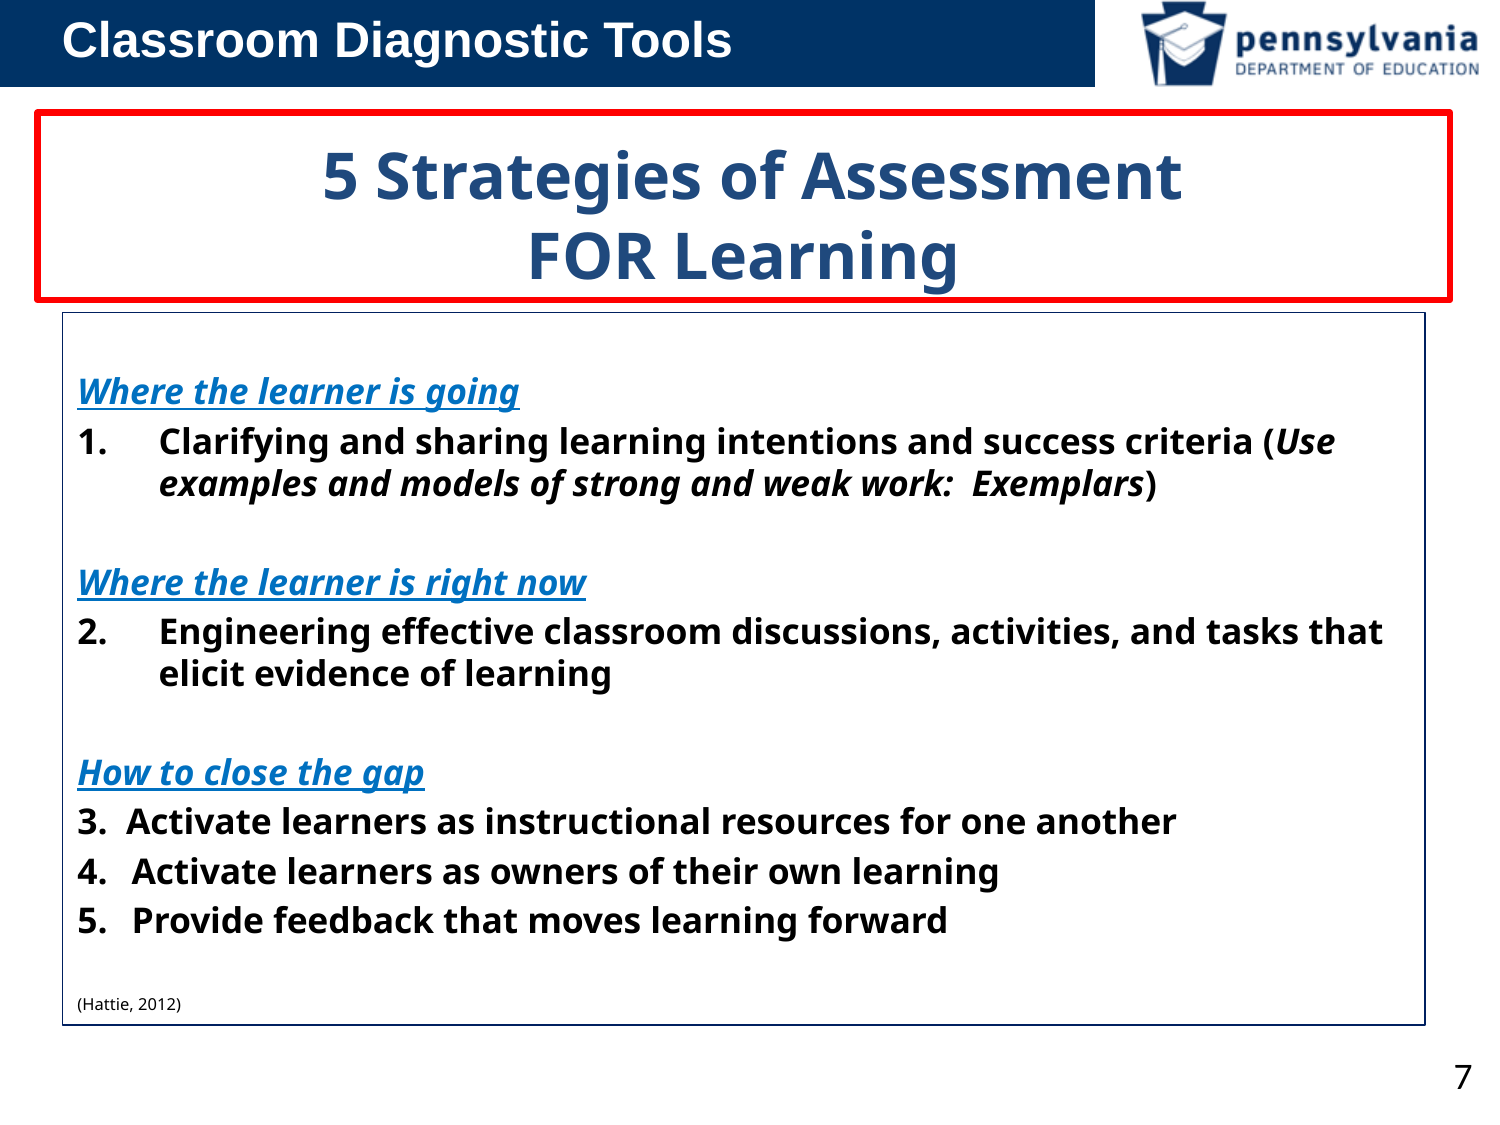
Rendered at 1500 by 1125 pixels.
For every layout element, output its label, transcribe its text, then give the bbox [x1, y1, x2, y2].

text_box 7 [1137, 1044, 1488, 1105]
picture [1134, 0, 1485, 90]
list Where the learner is going Clarifying and sharing learning intentions and success criteria (Use examples and models of strong and weak work: Exemplars) Where the learner is right now Engineering effective classroom discussions, activities, and tasks that elicit evidence of learning How to close the gap 3. Activate learners as instructional resources for one another Activate learners as owners of their own learning Provide feedback that moves learning forward (Hattie, 2012) [62, 312, 1425, 1025]
title 5 Strategies of Assessment FOR Learning [37, 112, 1450, 300]
